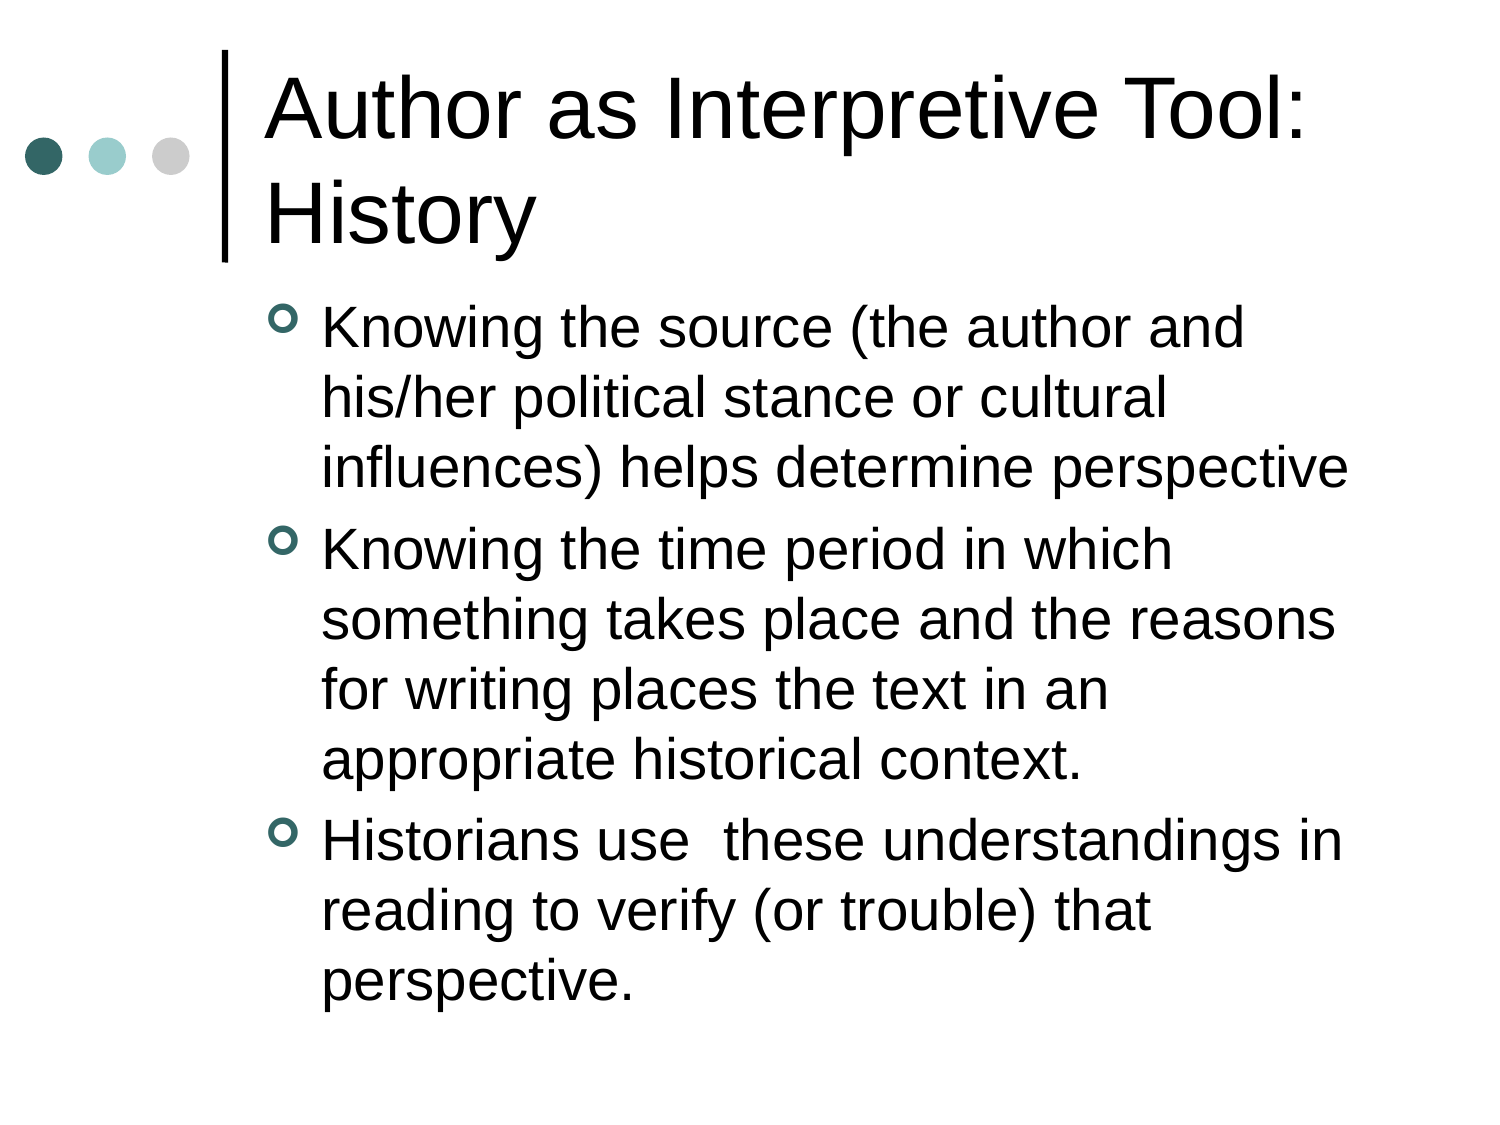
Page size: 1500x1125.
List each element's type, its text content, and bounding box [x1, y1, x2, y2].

title Author as Interpretive Tool: History [249, 31, 1400, 281]
list Knowing the source (the author and his/her political stance or cultural influences) helps determine perspective Knowing the time period in which something takes place and the reasons for writing places the text in an appropriate historical context. Historians use these understandings in reading to verify (or trouble) that perspective. [249, 281, 1400, 1063]
